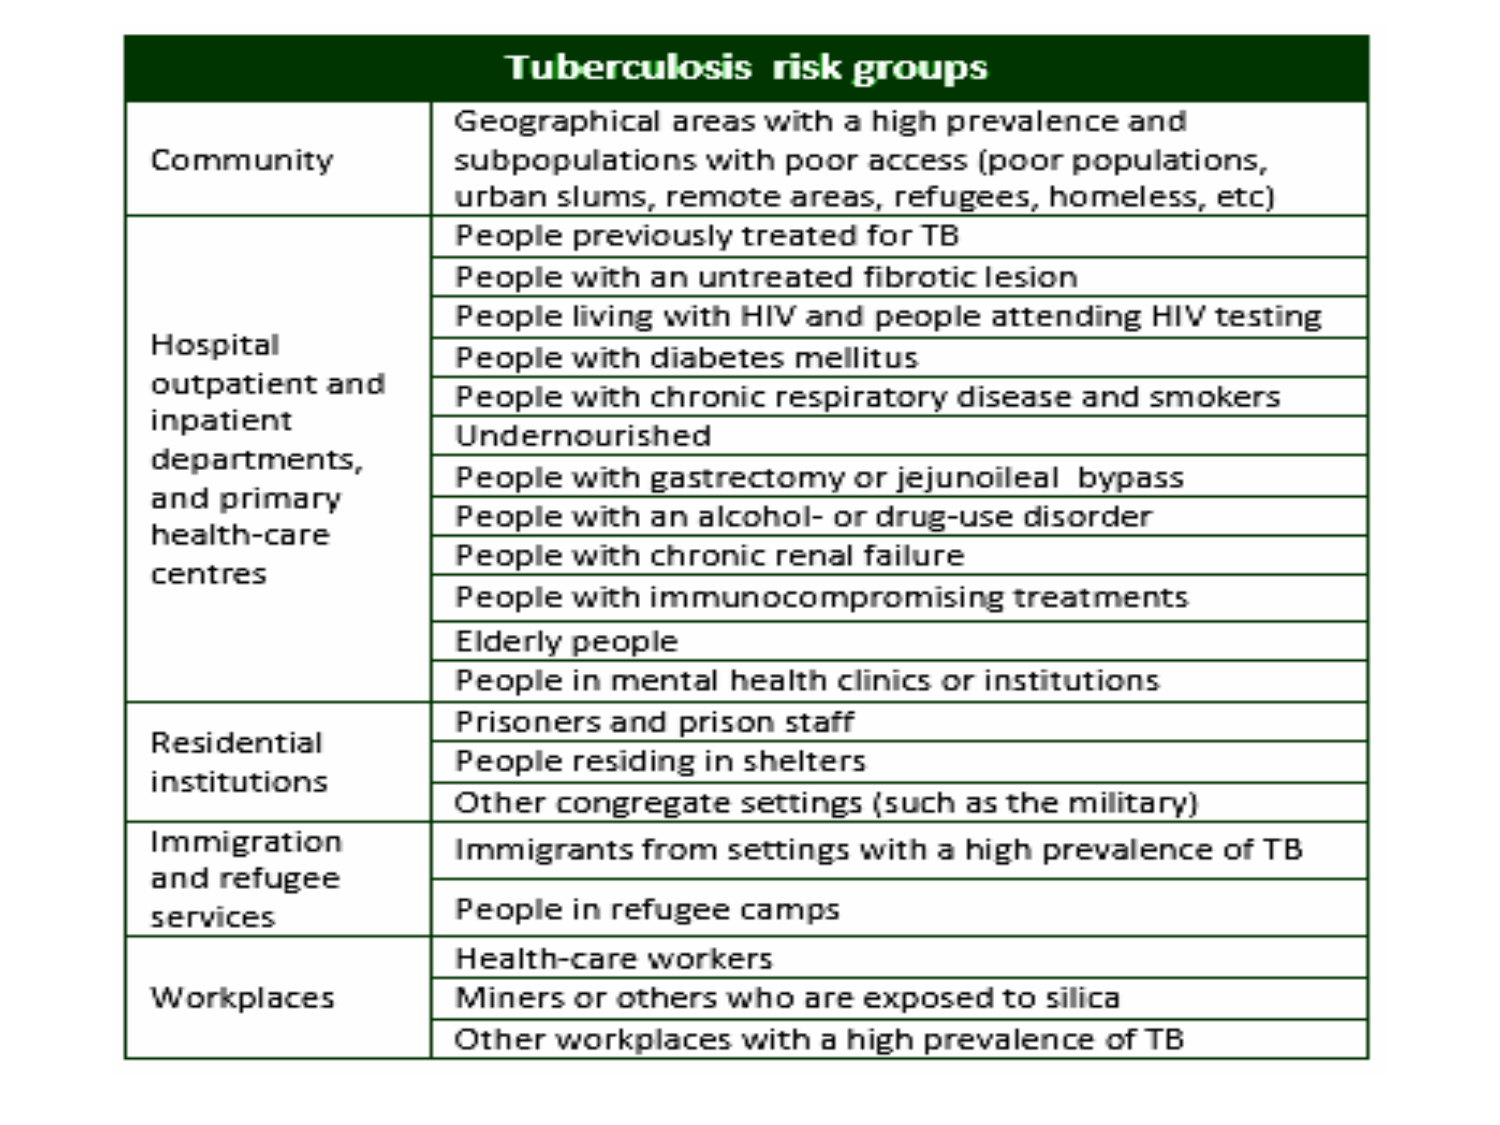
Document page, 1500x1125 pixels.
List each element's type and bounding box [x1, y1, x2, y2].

picture [112, 24, 1388, 1076]
